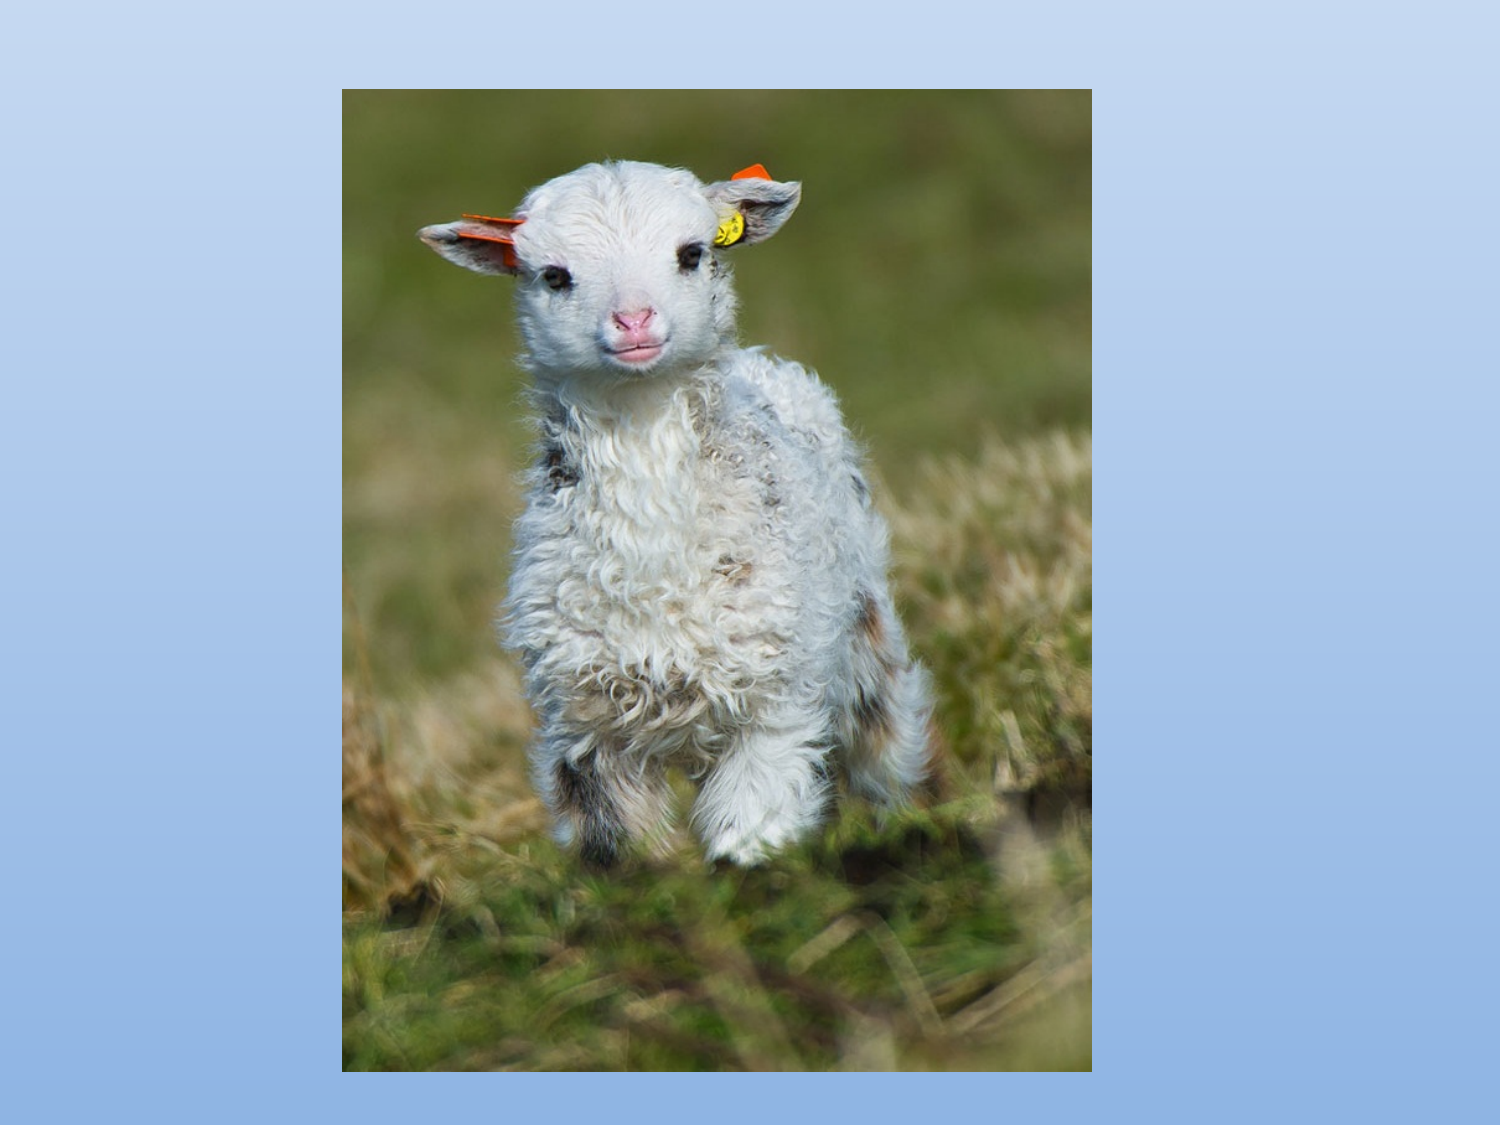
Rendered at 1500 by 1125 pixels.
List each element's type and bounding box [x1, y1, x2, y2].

picture [342, 89, 1092, 1072]
